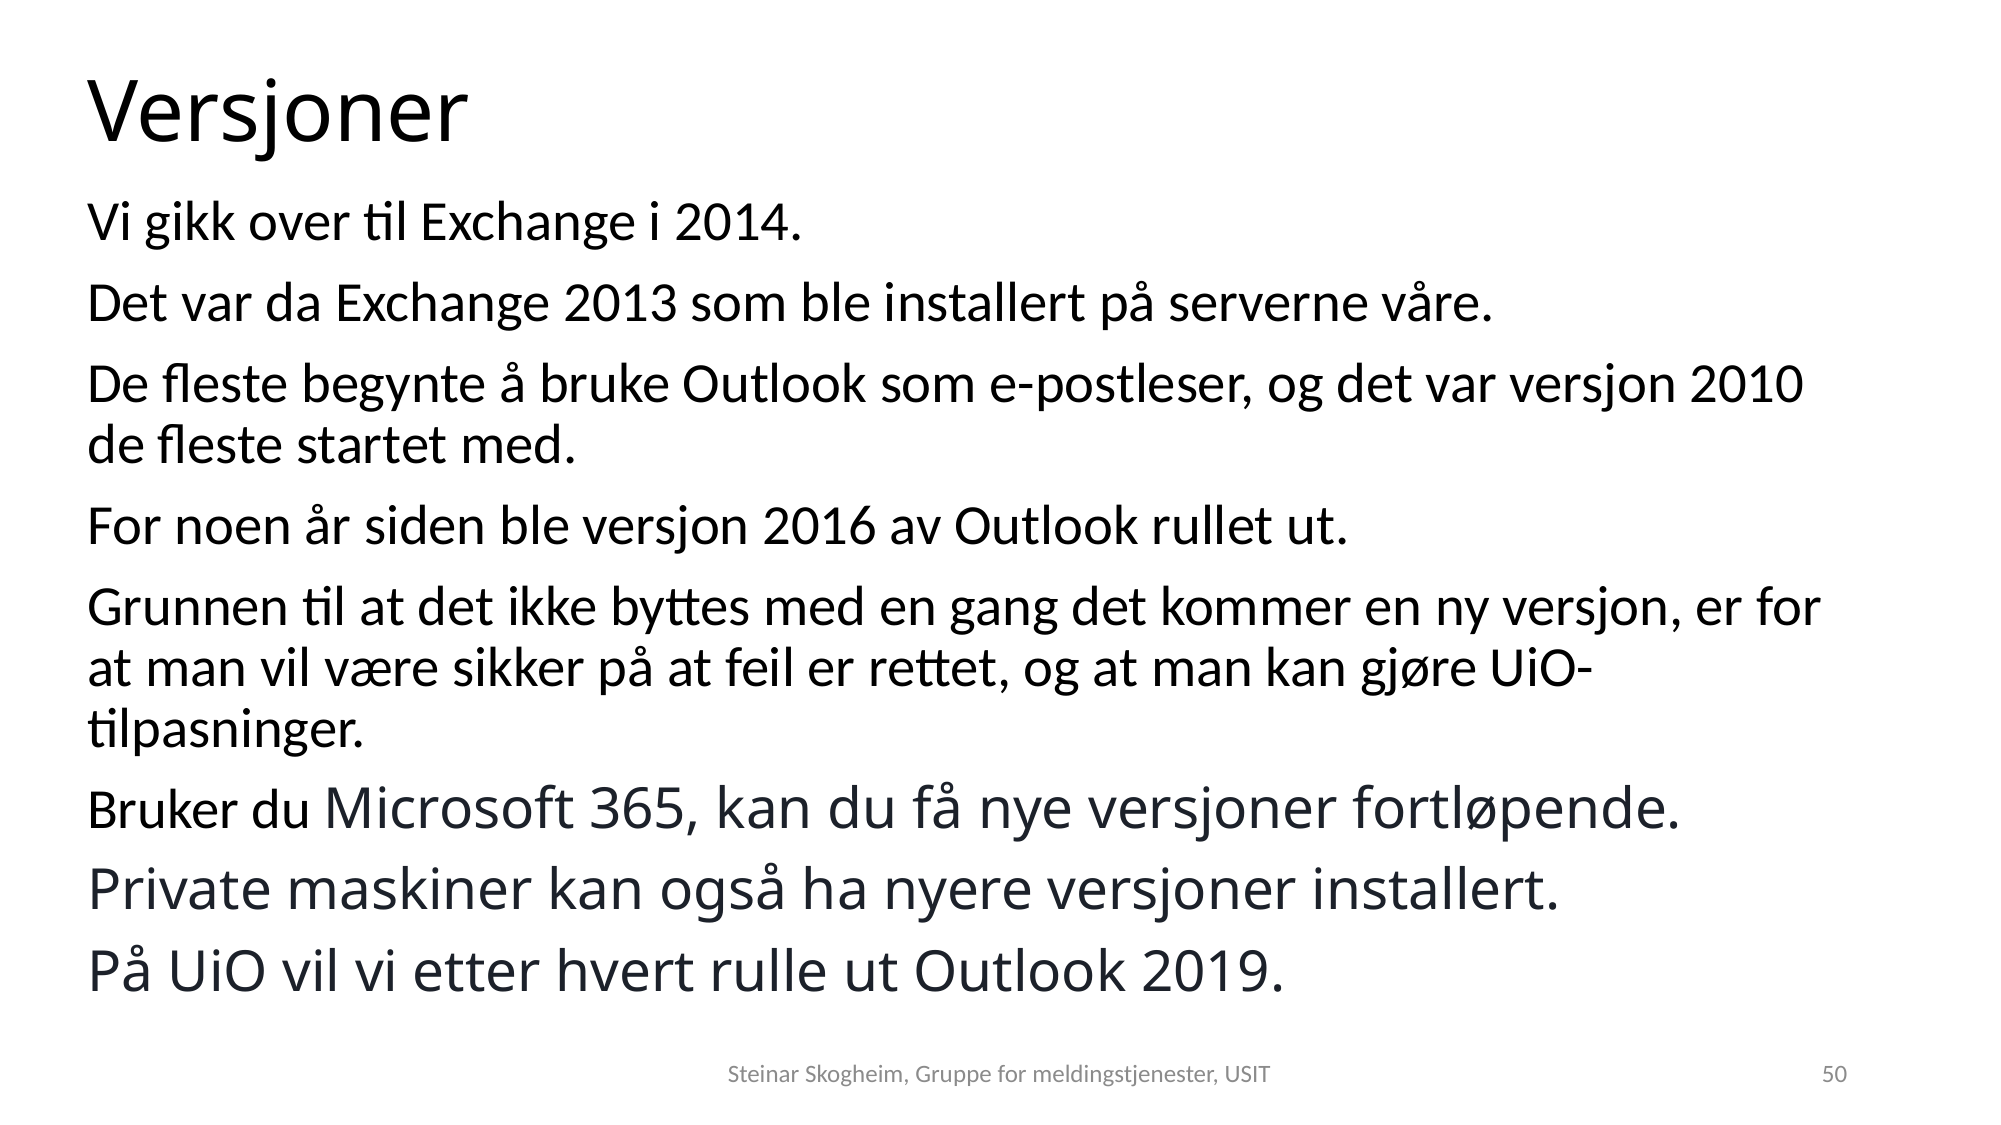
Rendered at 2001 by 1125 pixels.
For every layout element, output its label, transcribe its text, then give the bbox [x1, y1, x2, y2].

slide_number 50 [1412, 1042, 1863, 1103]
title Versjoner [72, 59, 1863, 168]
footer Steinar Skogheim, Gruppe for meldingstjenester, USIT [662, 1042, 1338, 1103]
list Vi gikk over til Exchange i 2014. Det var da Exchange 2013 som ble installert på serverne våre. De fleste begynte å bruke Outlook som e-postleser, og det var versjon 2010 de fleste startet med. For noen år siden ble versjon 2016 av Outlook rullet ut. Grunnen til at det ikke byttes med en gang det kommer en ny versjon, er for at man vil være sikker på at feil er rettet, og at man kan gjøre UiO-tilpasninger. Bruker du Microsoft 365, kan du få nye versjoner fortløpende. Private maskiner kan også ha nyere versjoner installert. På UiO vil vi etter hvert rulle ut Outlook 2019. [72, 184, 1863, 1014]
